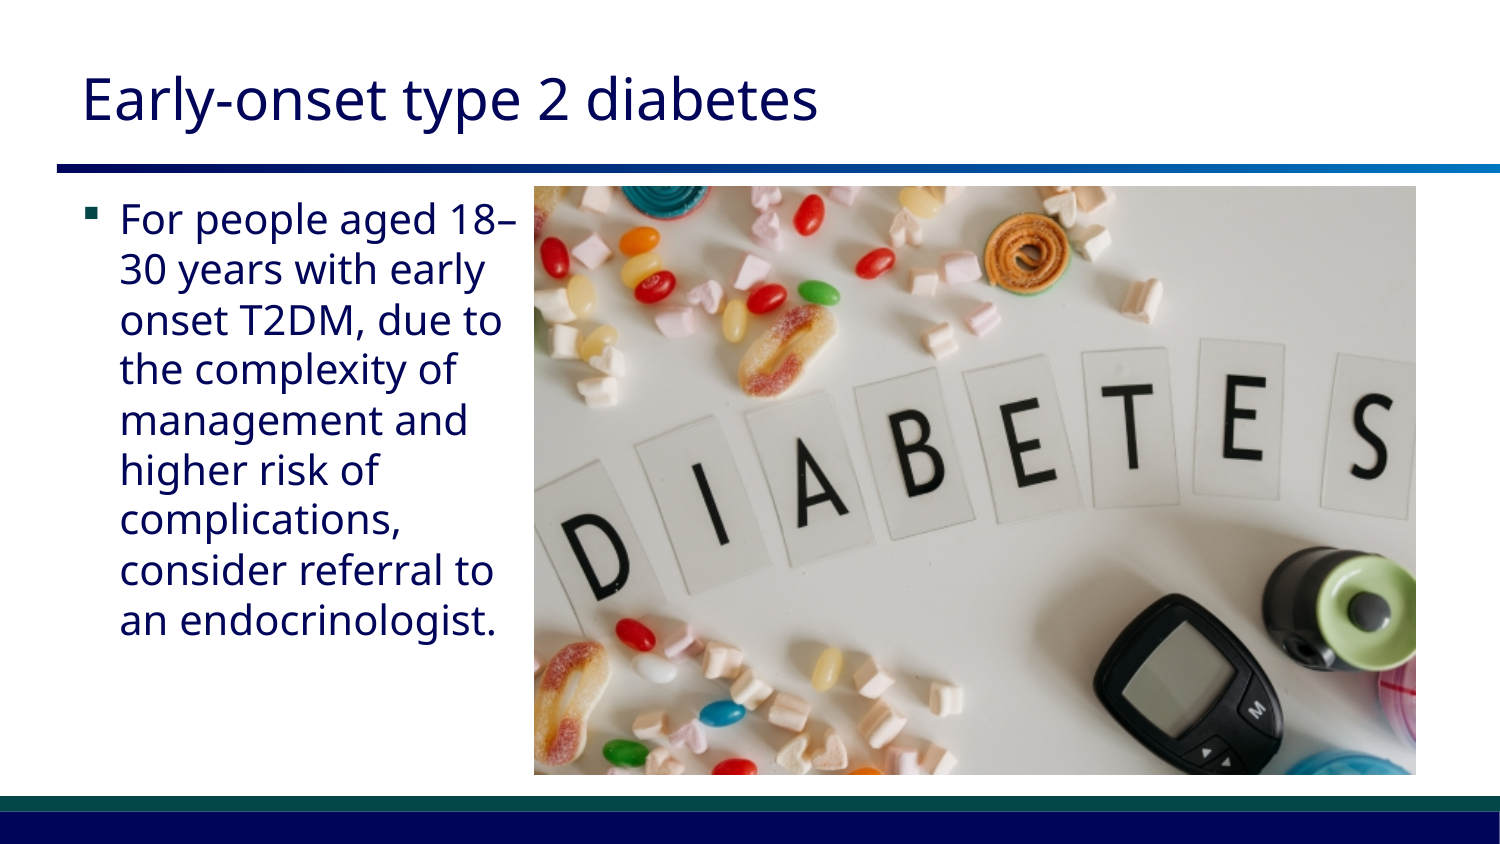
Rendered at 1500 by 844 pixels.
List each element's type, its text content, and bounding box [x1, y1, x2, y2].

picture [534, 186, 1416, 775]
title Early-onset type 2 diabetes [66, 44, 1434, 150]
list For people aged 18–30 years with early onset T2DM, due to the complexity of management and higher risk of complications, consider referral to an endocrinologist. [66, 185, 534, 760]
